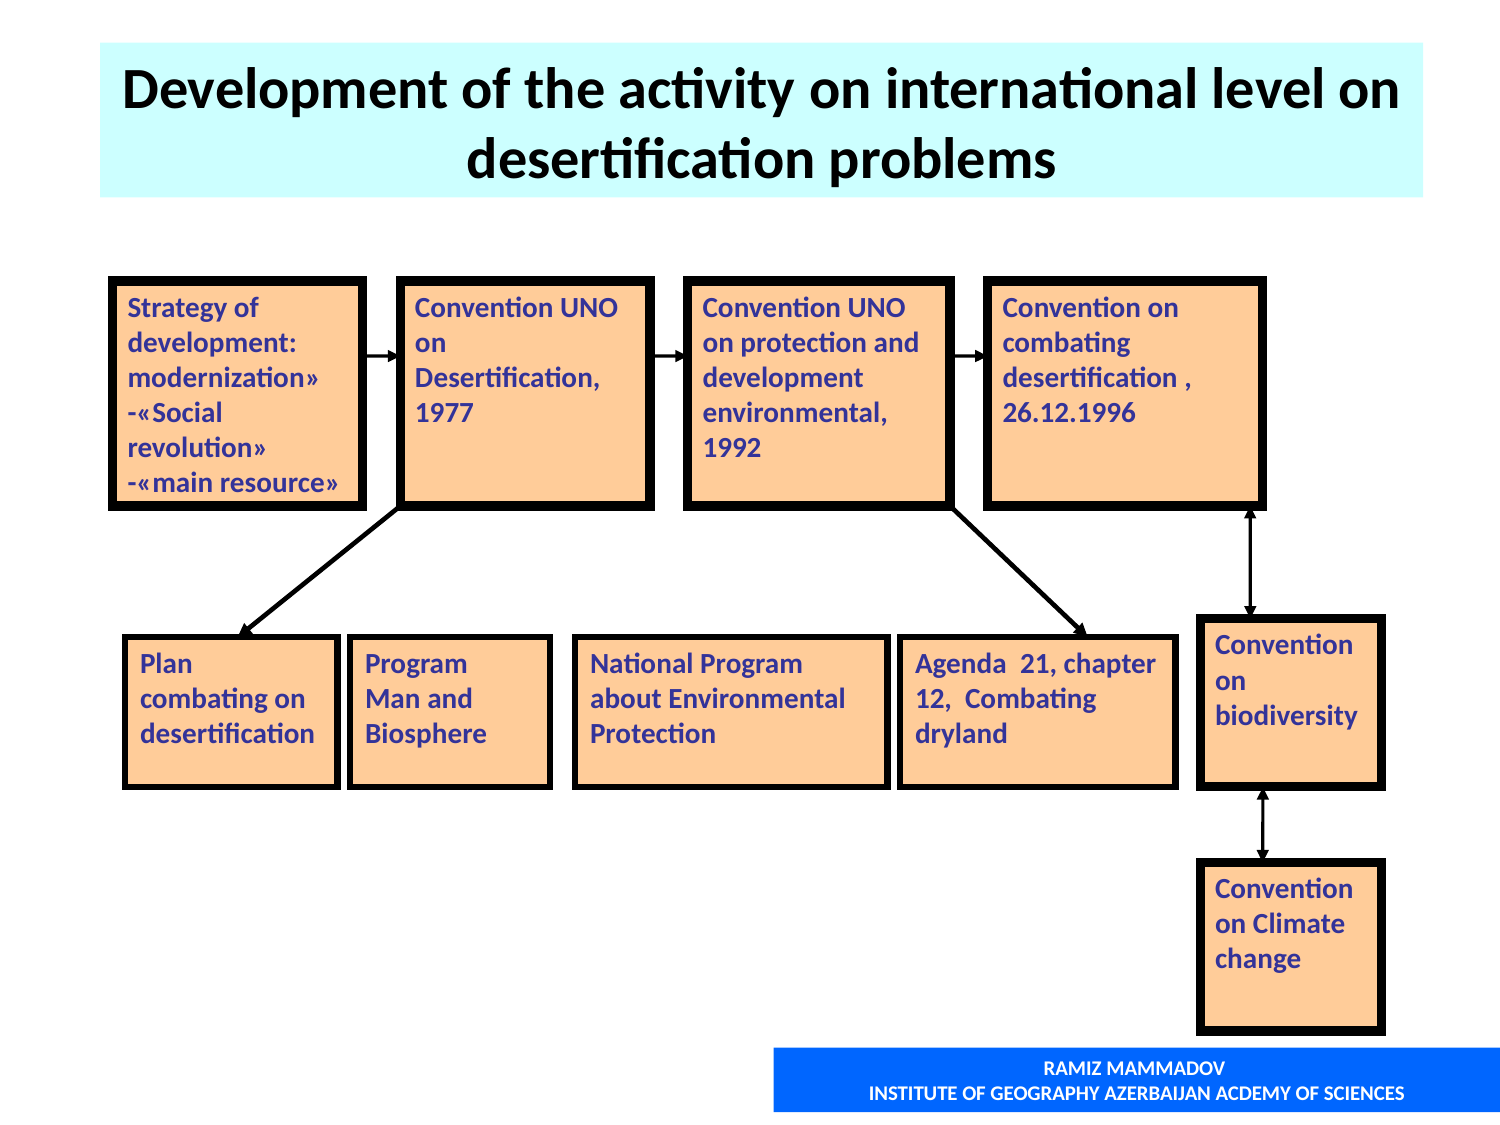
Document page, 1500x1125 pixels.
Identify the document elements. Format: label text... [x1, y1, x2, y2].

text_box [100, 243, 1401, 1050]
text_box Development of the activity on international level on desertification problems [100, 42, 1424, 198]
text_box RAMIZ MAMMADOV INSTITUTE OF GEOGRAPHY AZERBAIJAN ACDEMY OF SCIENCES [773, 1047, 1500, 1113]
